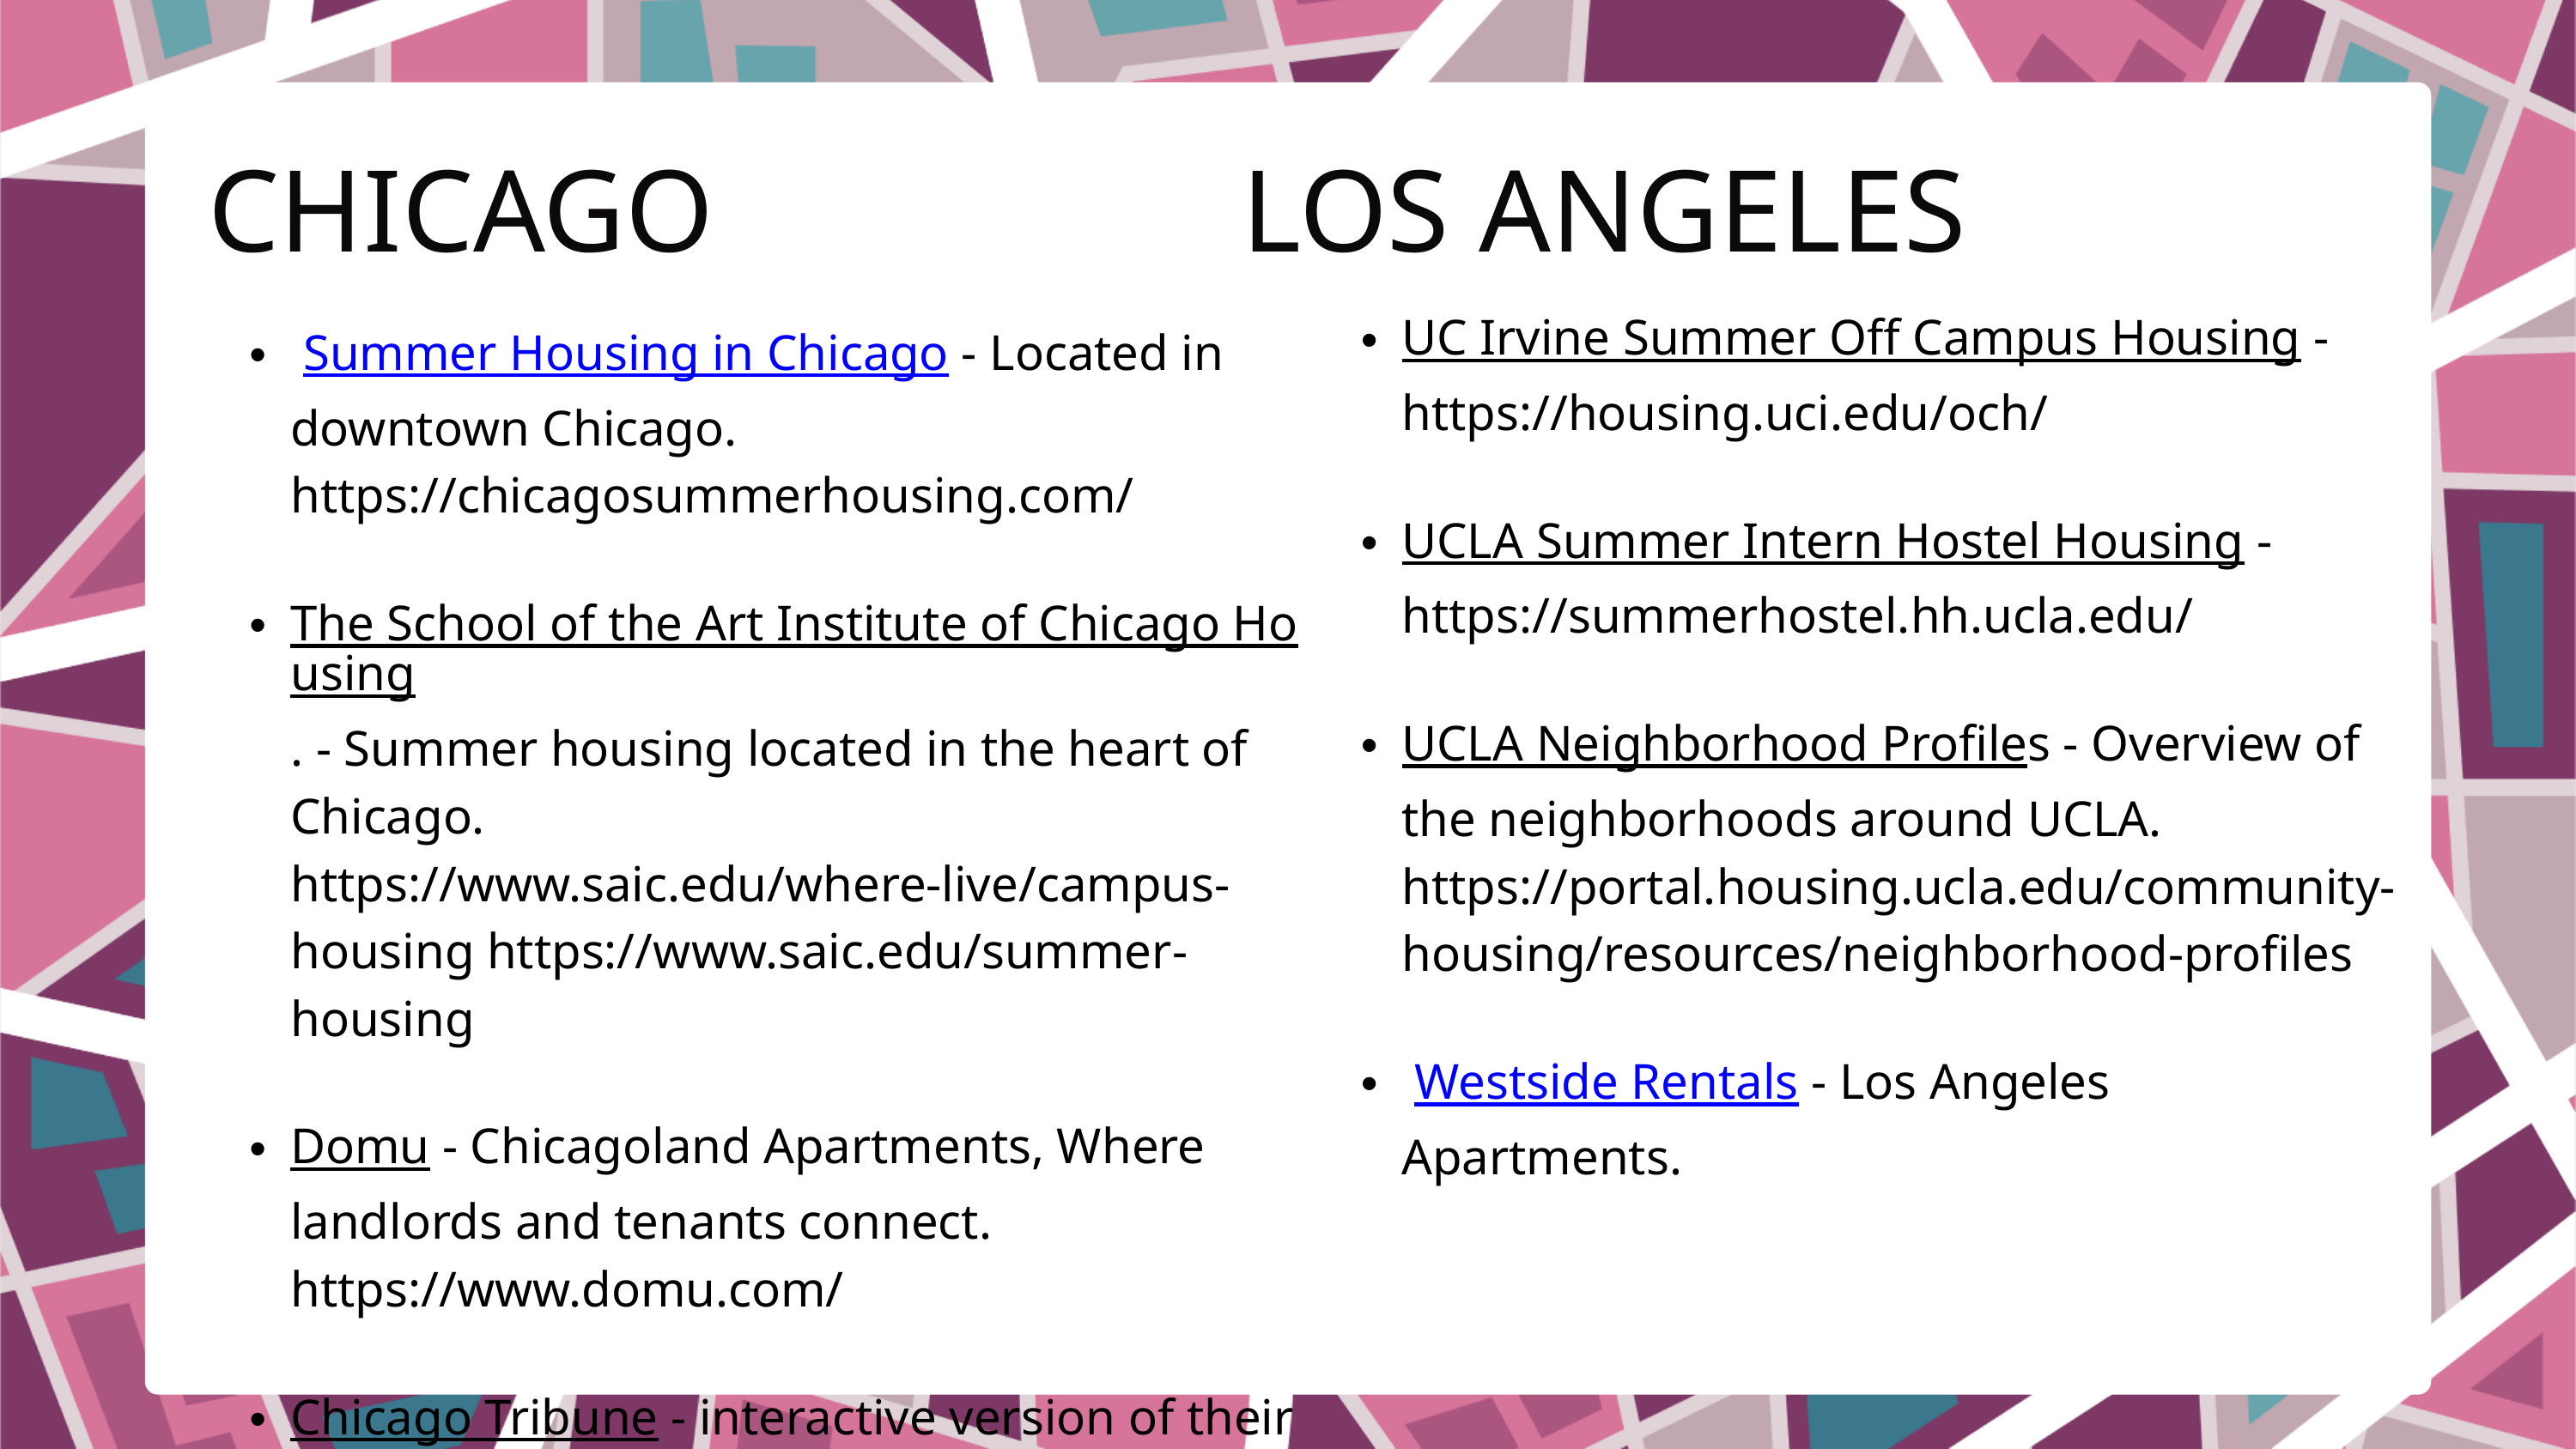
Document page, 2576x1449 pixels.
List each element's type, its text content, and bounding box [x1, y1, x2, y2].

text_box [144, 82, 2432, 1395]
text_box Summer Housing in Chicago - Located in downtown Chicago. https://chicagosummerhousing.com/ The School of the Art Institute of Chicago Housing. - Summer housing located in the heart of Chicago.​ https://www.saic.edu/where-live/campus-housing https://www.saic.edu/summer-housing Domu - Chicagoland Apartments, Where landlords and tenants connect.​ https://www.domu.com/ Chicago Tribune - interactive version of their real estate page https://classifieds.chicagotribune.com/il/real-estate-rental/search [208, 1402, 1320, 1449]
text_box [0, 0, 2576, 1449]
